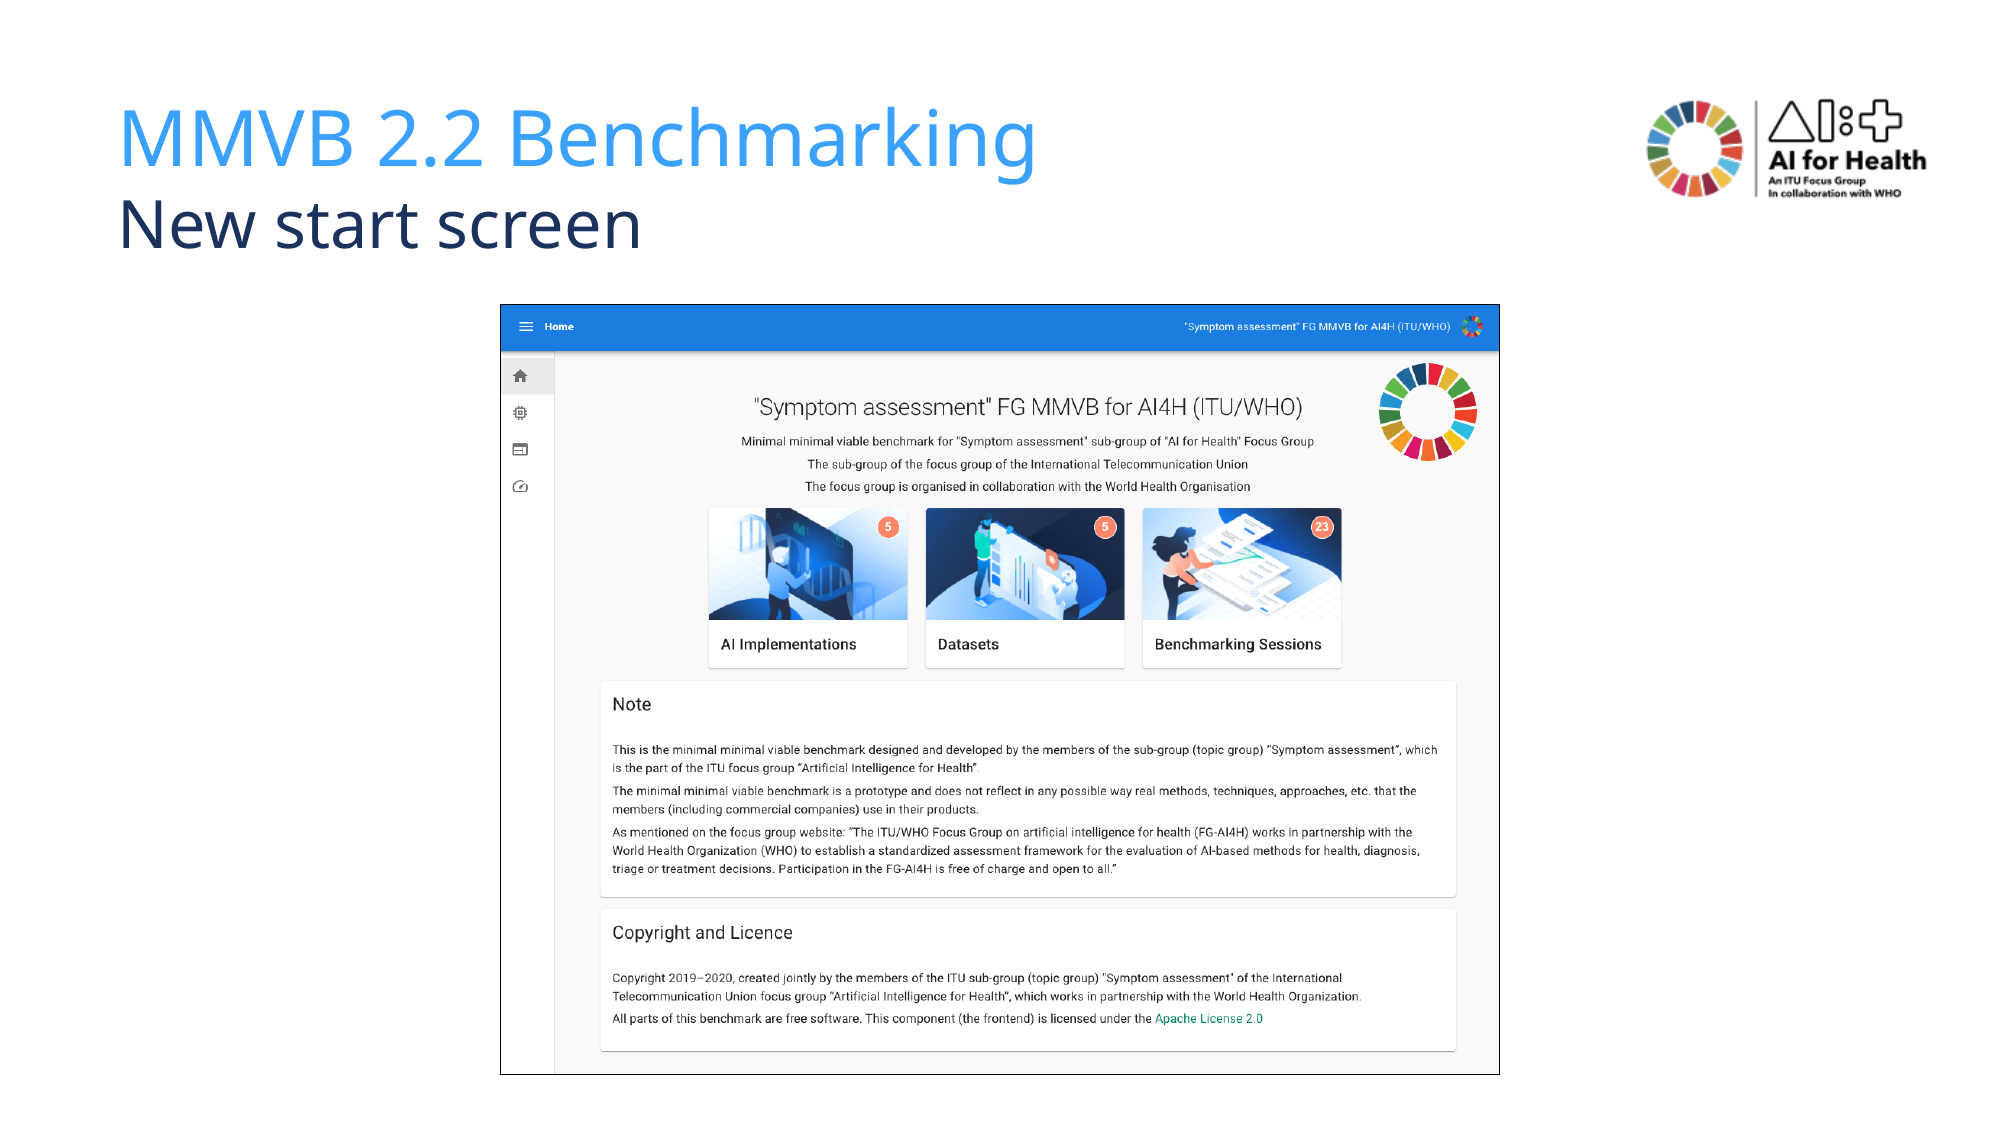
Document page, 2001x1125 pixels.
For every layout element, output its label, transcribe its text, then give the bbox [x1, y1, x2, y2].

picture [500, 303, 1500, 1075]
picture [1641, 84, 1934, 211]
text_box MMVB 2.2 Benchmarking New start screen [117, 84, 1563, 262]
